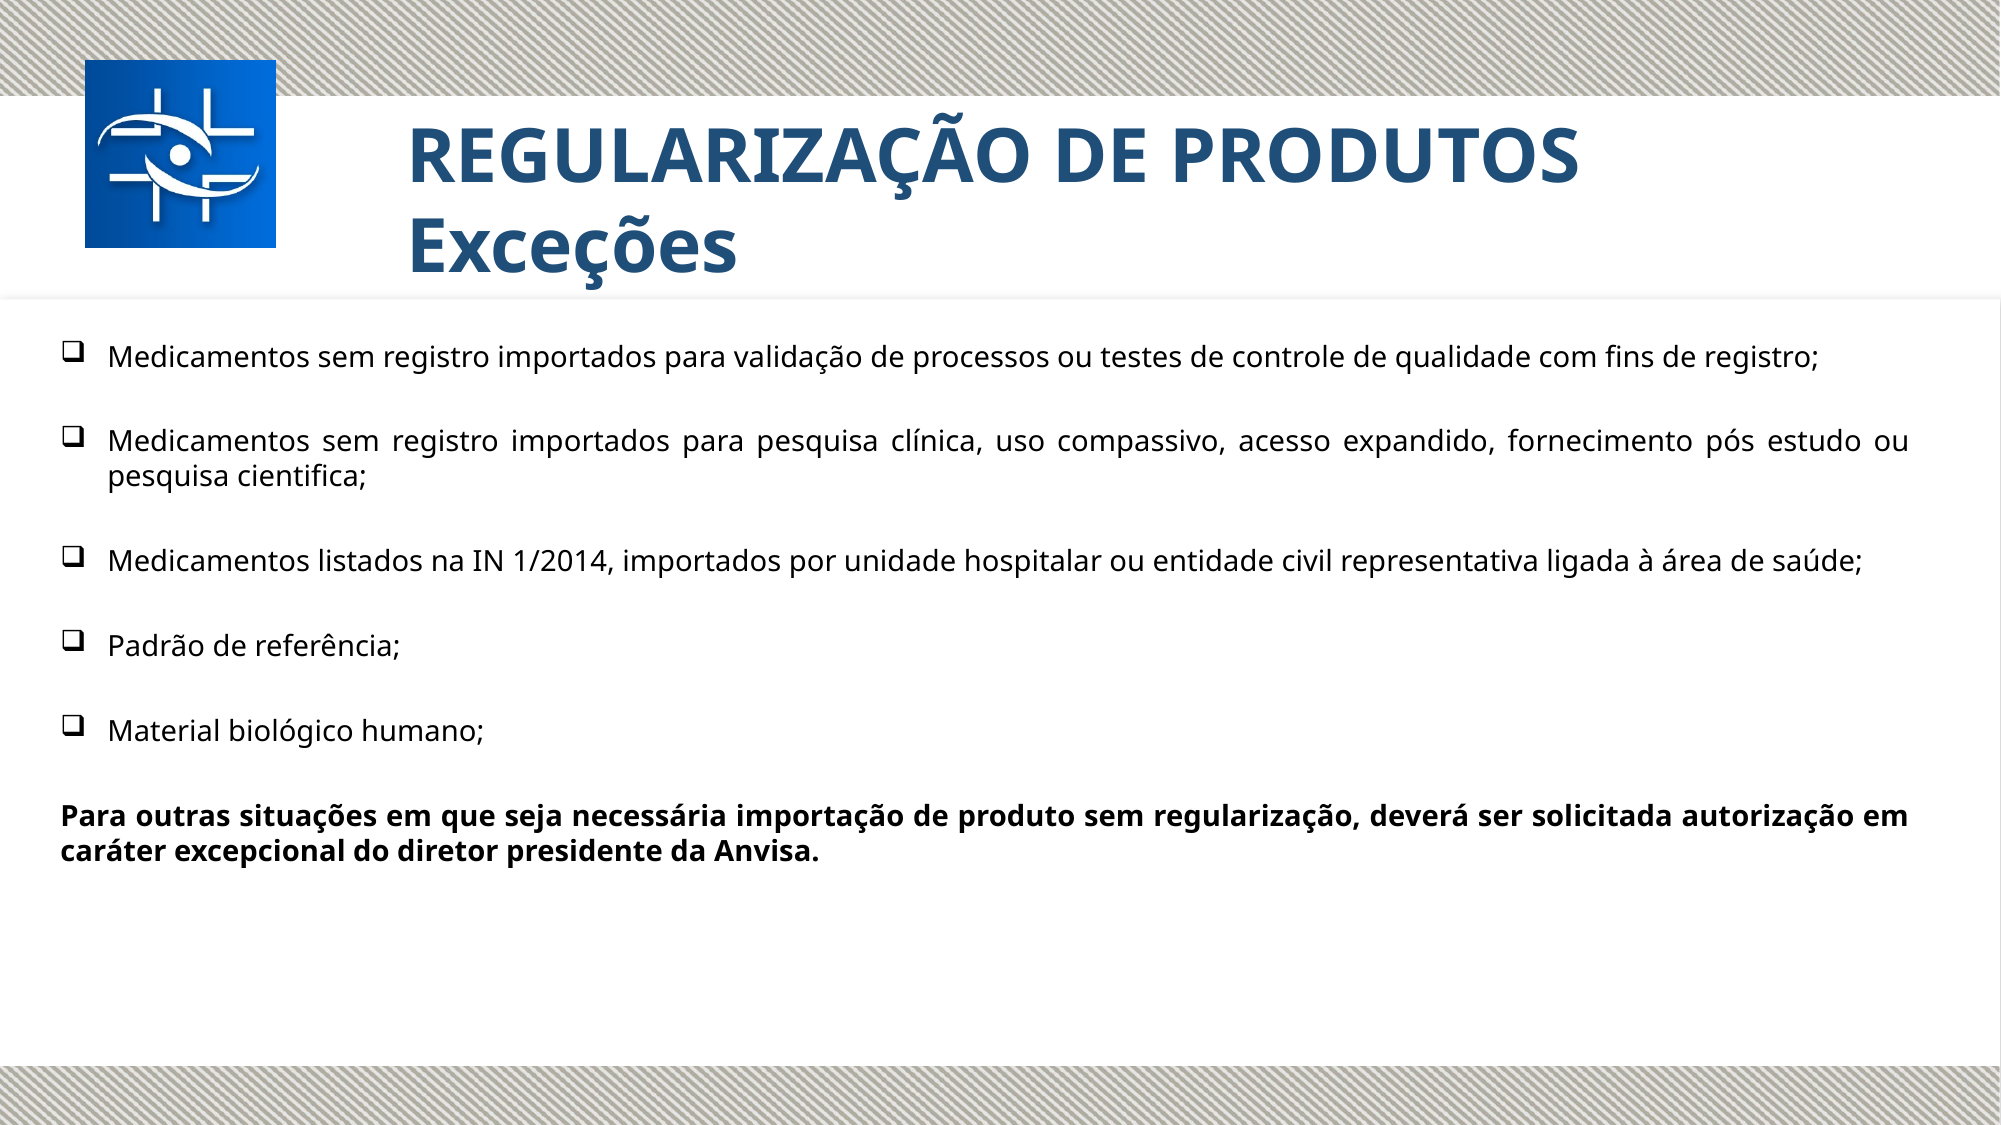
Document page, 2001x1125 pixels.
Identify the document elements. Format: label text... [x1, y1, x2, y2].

text_box Medicamentos sem registro importados para validação de processos ou testes de controle de qualidade com fins de registro; Medicamentos sem registro importados para pesquisa clínica, uso compassivo, acesso expandido, fornecimento pós estudo ou pesquisa cientifica; Medicamentos listados na IN 1/2014, importados por unidade hospitalar ou entidade civil representativa ligada à área de saúde; Padrão de referência; Material biológico humano; Para outras situações em que seja necessária importação de produto sem regularização, deverá ser solicitada autorização em caráter excepcional do diretor presidente da Anvisa. [45, 330, 1926, 1055]
picture [0, 1066, 2000, 1125]
picture [0, 0, 2000, 248]
text_box REGULARIZAÇÃO DE PRODUTOS Exceções [391, 99, 1597, 295]
